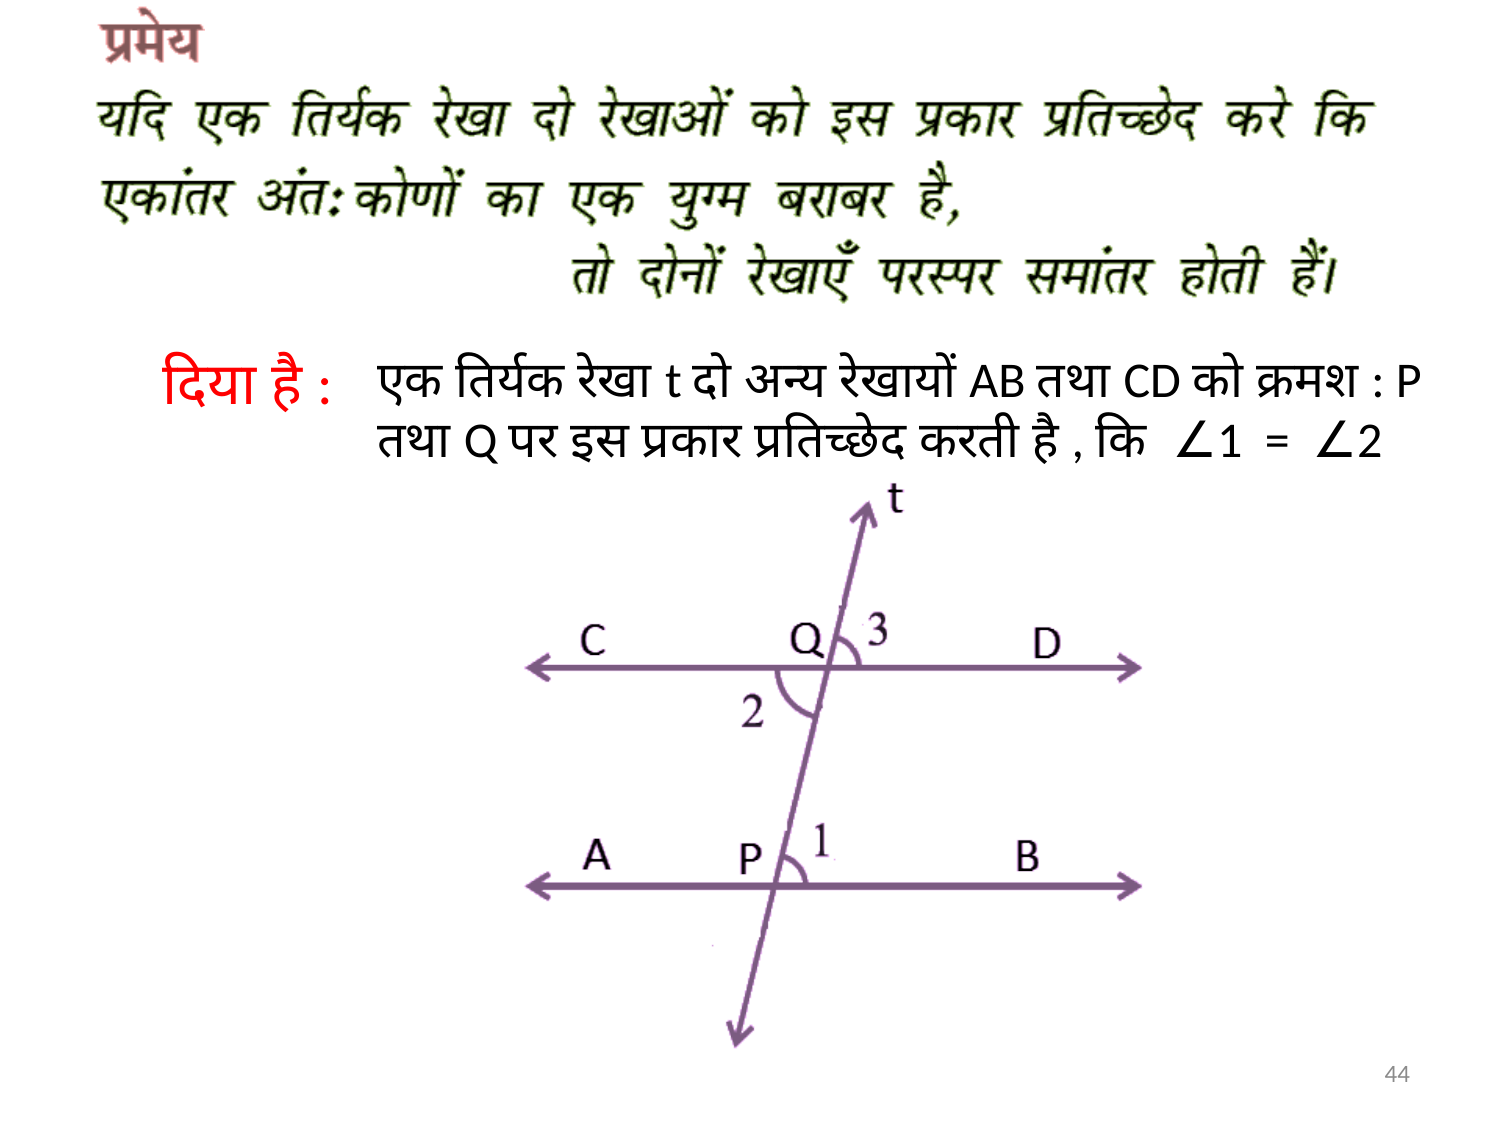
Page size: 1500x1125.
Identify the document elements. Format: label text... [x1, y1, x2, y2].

slide_number 44 [1074, 1042, 1425, 1103]
text_box दिया है : [147, 339, 349, 424]
picture [487, 474, 1198, 1062]
text_box एक तिर्यक रेखा t दो अन्य रेखायों AB तथा CD को क्रमश : P तथा Q पर इस प्रकार प्रतिच्छेद करती है , कि ∠1 = ∠2 [362, 340, 1488, 476]
picture [87, 0, 1405, 318]
